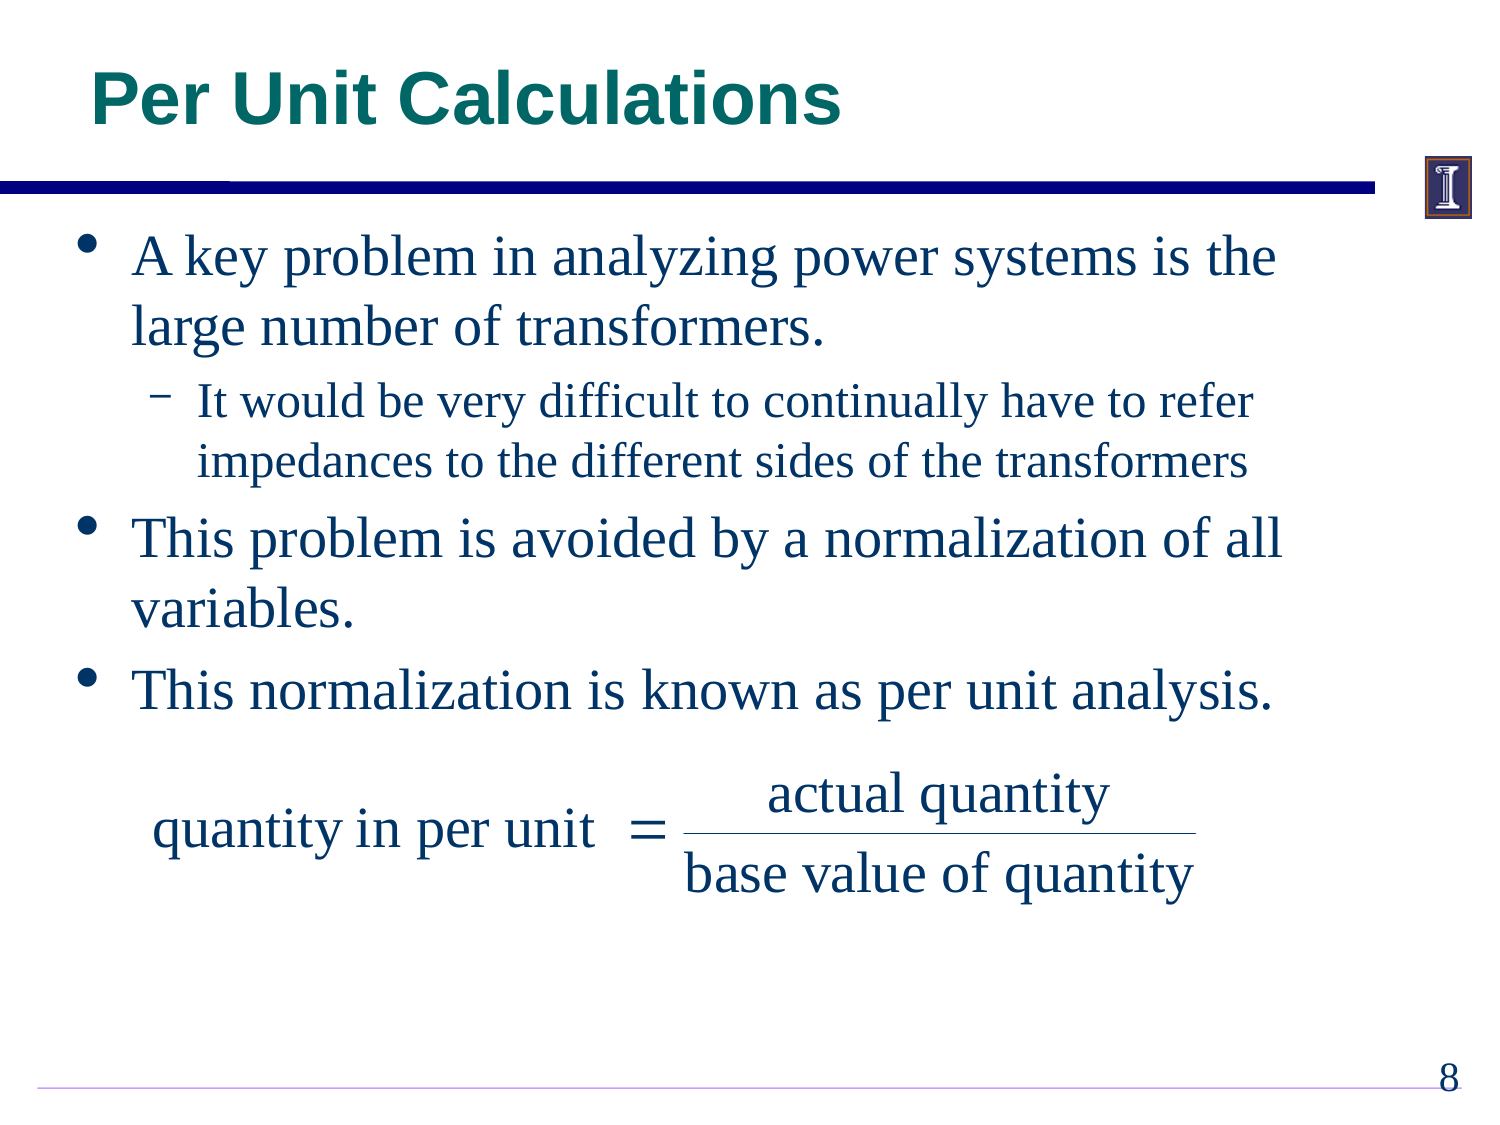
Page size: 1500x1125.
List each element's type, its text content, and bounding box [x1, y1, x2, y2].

slide_number 7 [1162, 1037, 1476, 1113]
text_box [149, 762, 1201, 911]
picture [1424, 156, 1472, 219]
list A key problem in analyzing power systems is the large number of transformers. It would be very difficult to continually have to refer impedances to the different sides of the transformers This problem is avoided by a normalization of all variables. This normalization is known as per unit analysis. [59, 209, 1373, 748]
title Per Unit Calculations [74, 12, 1388, 188]
